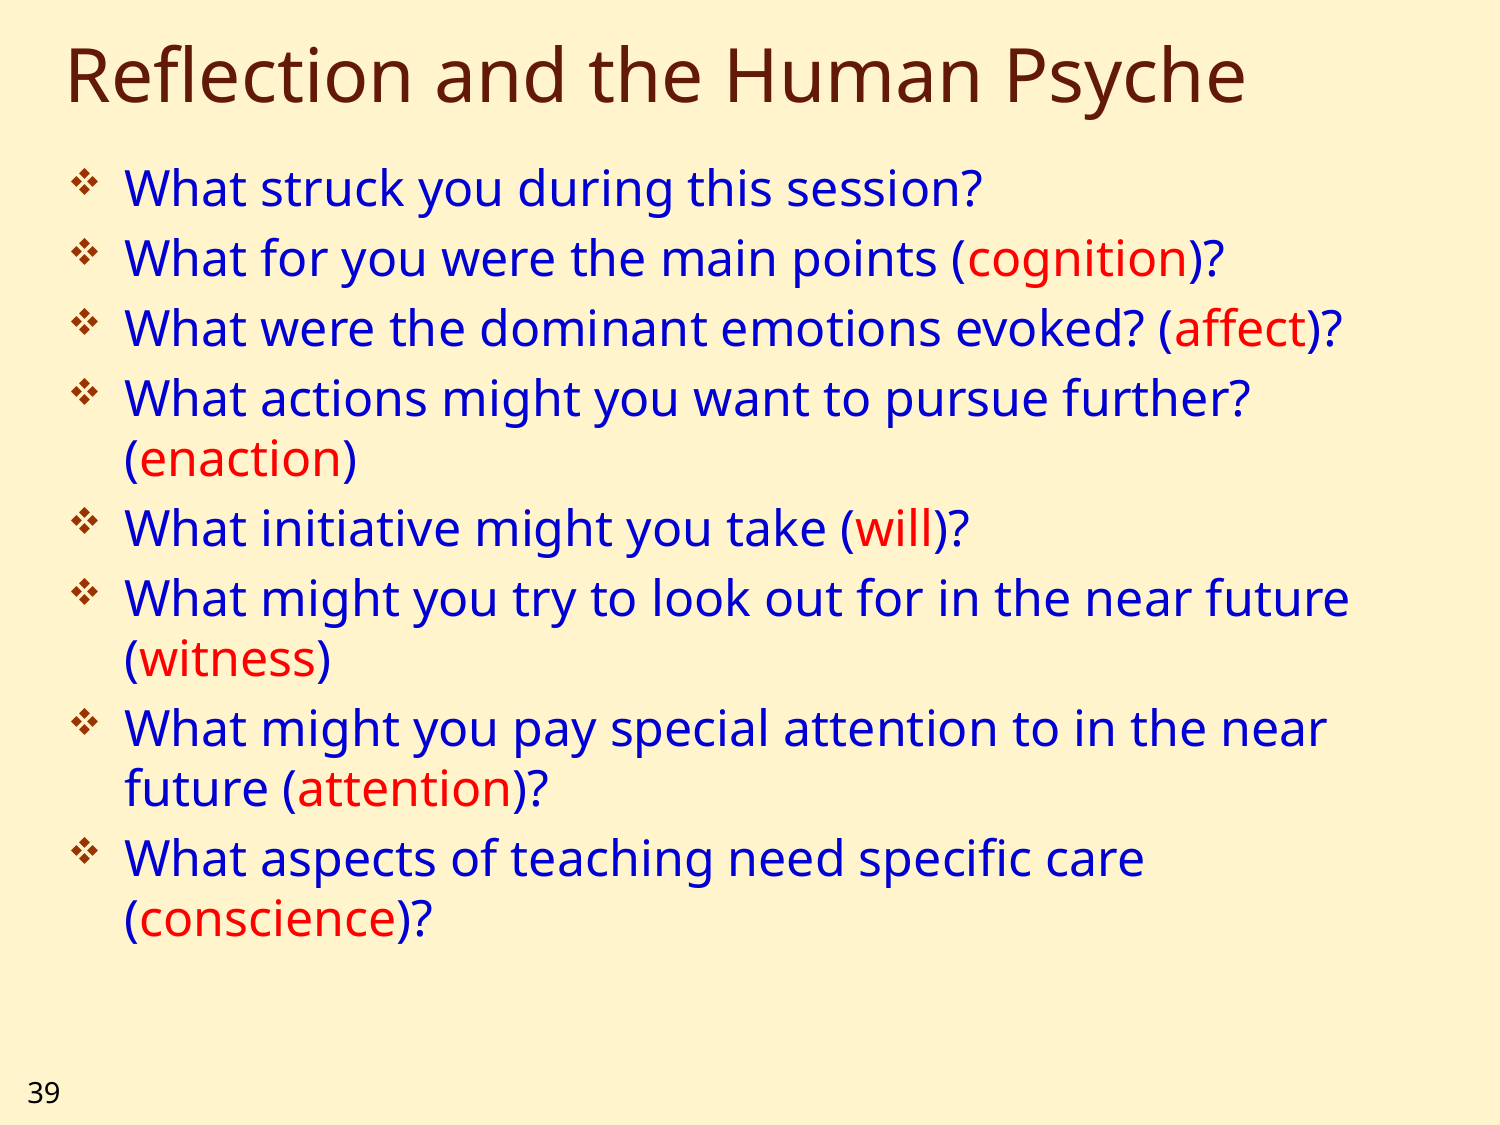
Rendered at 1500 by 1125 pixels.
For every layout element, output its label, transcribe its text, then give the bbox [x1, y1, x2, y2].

list What struck you during this session? What for you were the main points (cognition)? What were the dominant emotions evoked? (affect)? What actions might you want to pursue further? (enaction) What initiative might you take (will)? What might you try to look out for in the near future (witness) What might you pay special attention to in the near future (attention)? What aspects of teaching need specific care (conscience)? [52, 148, 1448, 847]
title Reflection and the Human Psyche [49, 24, 1326, 126]
